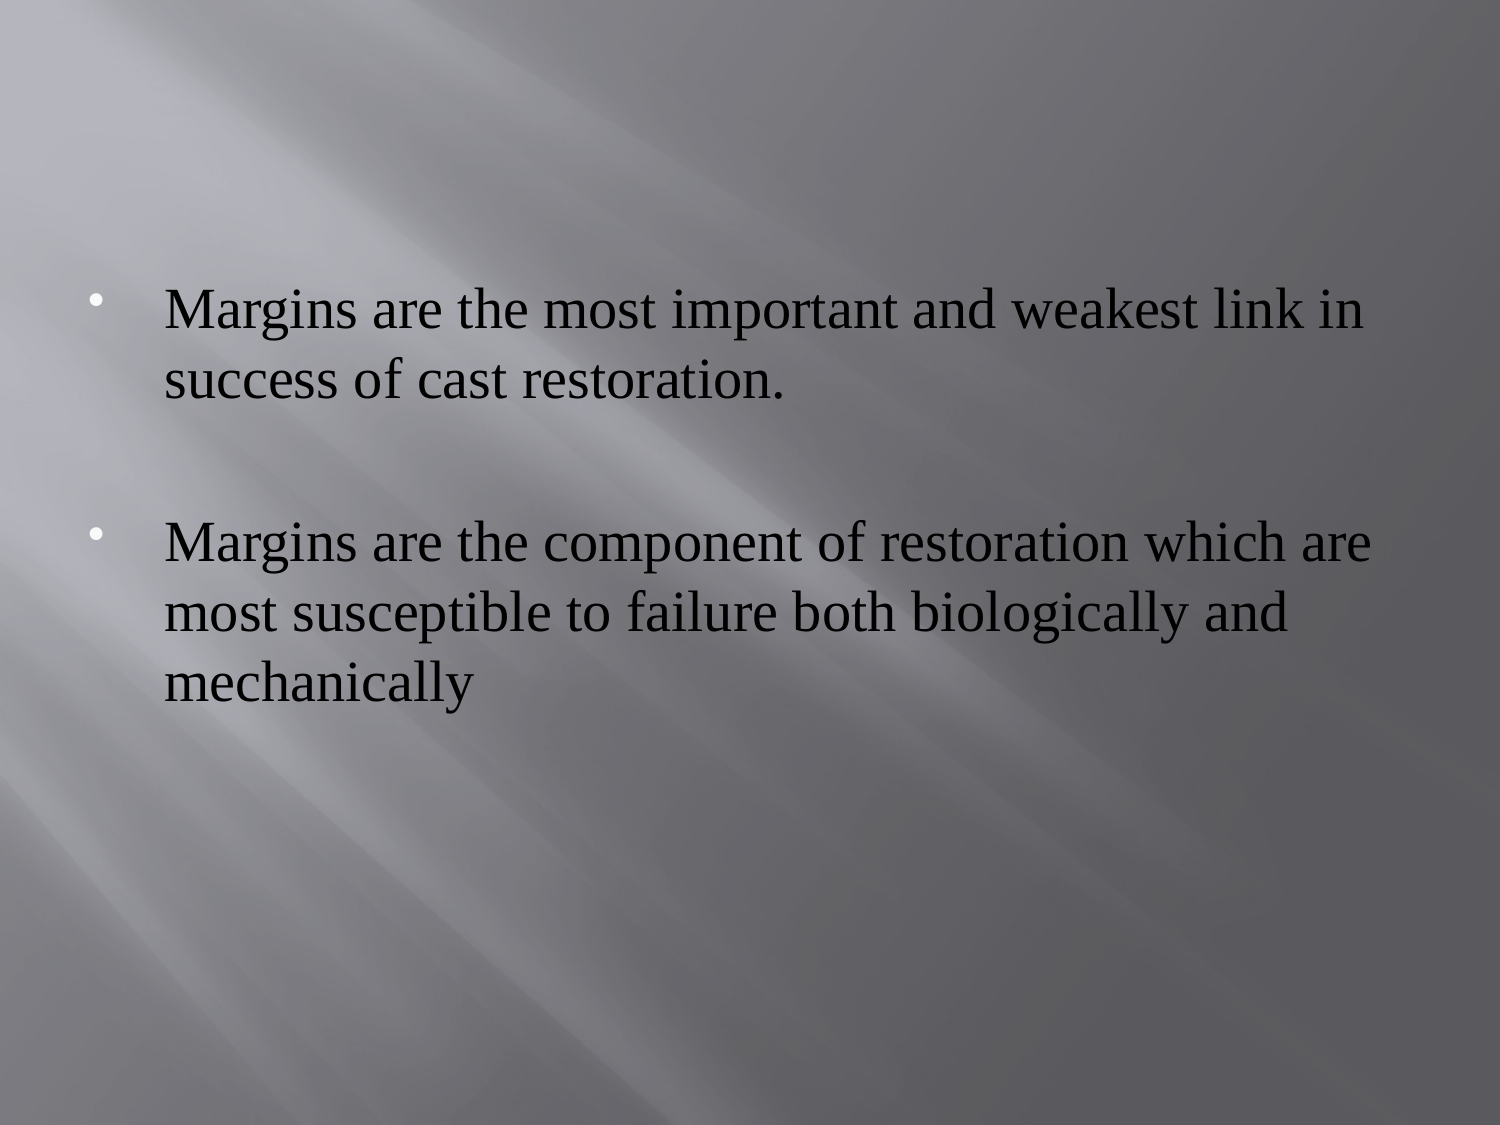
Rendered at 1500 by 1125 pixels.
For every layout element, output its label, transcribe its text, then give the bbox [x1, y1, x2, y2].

list Margins are the most important and weakest link in success of cast restoration. Margins are the component of restoration which are most susceptible to failure both biologically and mechanically [75, 262, 1425, 1035]
